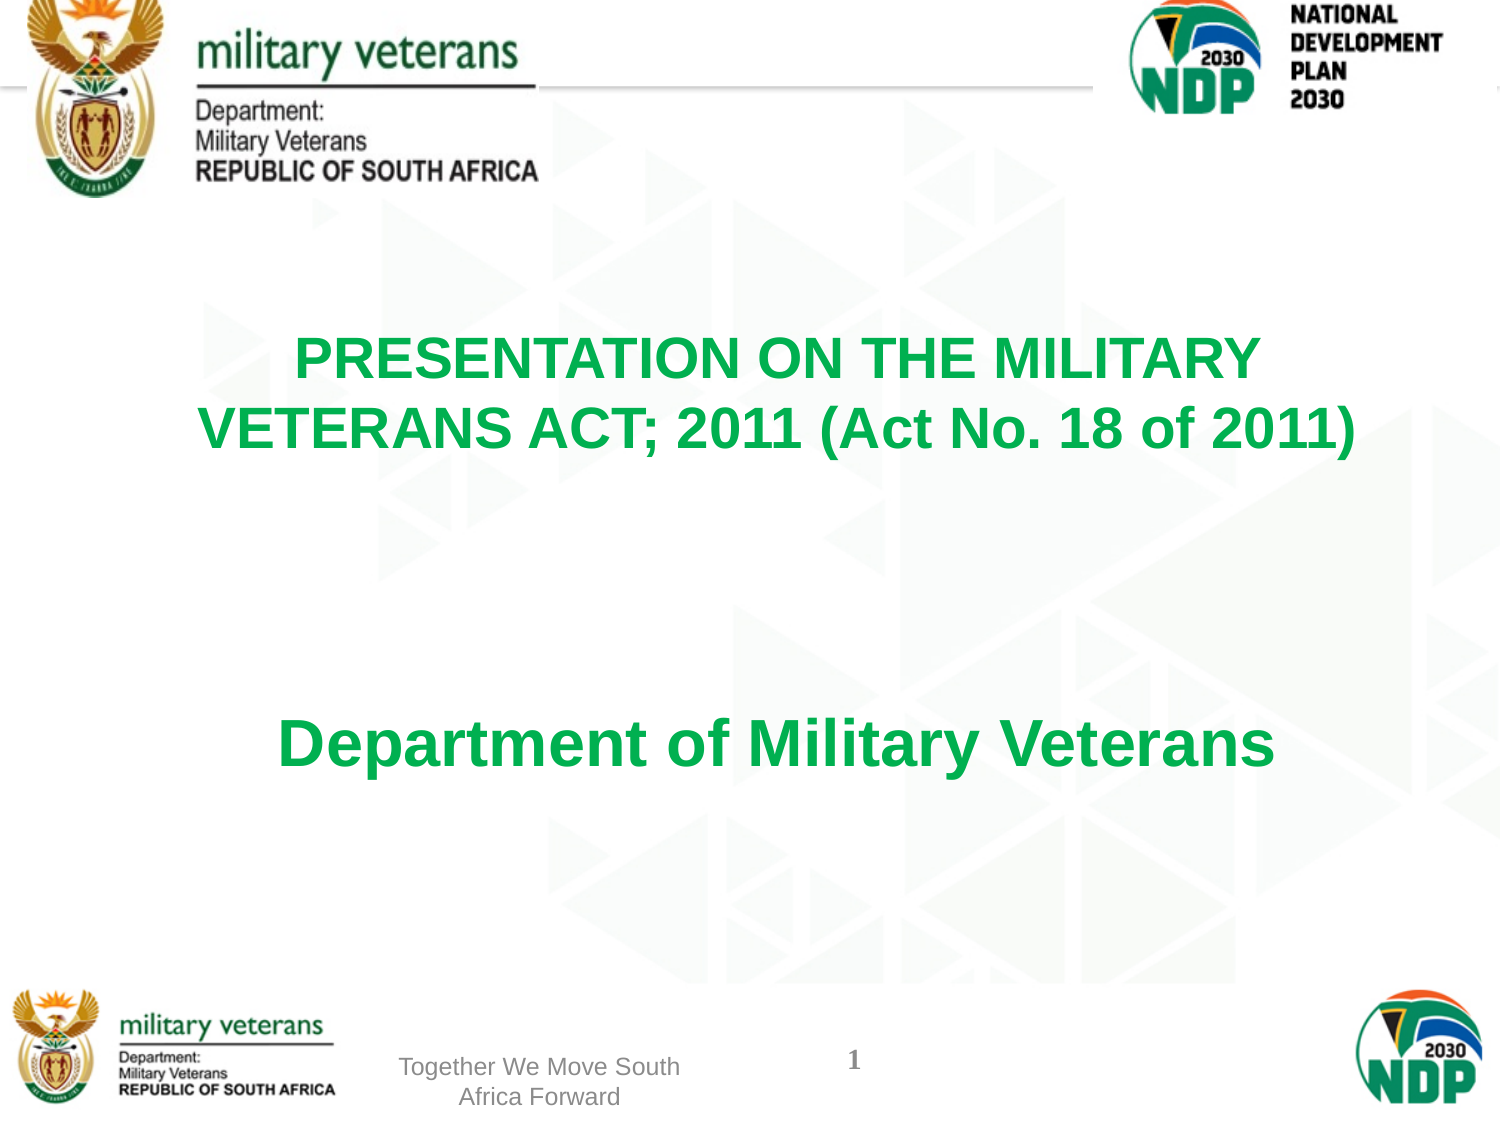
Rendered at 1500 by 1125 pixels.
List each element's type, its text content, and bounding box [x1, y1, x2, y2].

picture [0, 198, 1500, 1125]
picture [1093, 0, 1497, 122]
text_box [0, 0, 1500, 198]
title PRESENTATION ON THE MILITARY VETERANS ACT; 2011 (Act No. 18 of 2011) Department of Military Veterans [140, 214, 1416, 886]
slide_number 1 [725, 1027, 984, 1088]
footer Together We Move South Africa Forward [361, 1057, 718, 1104]
